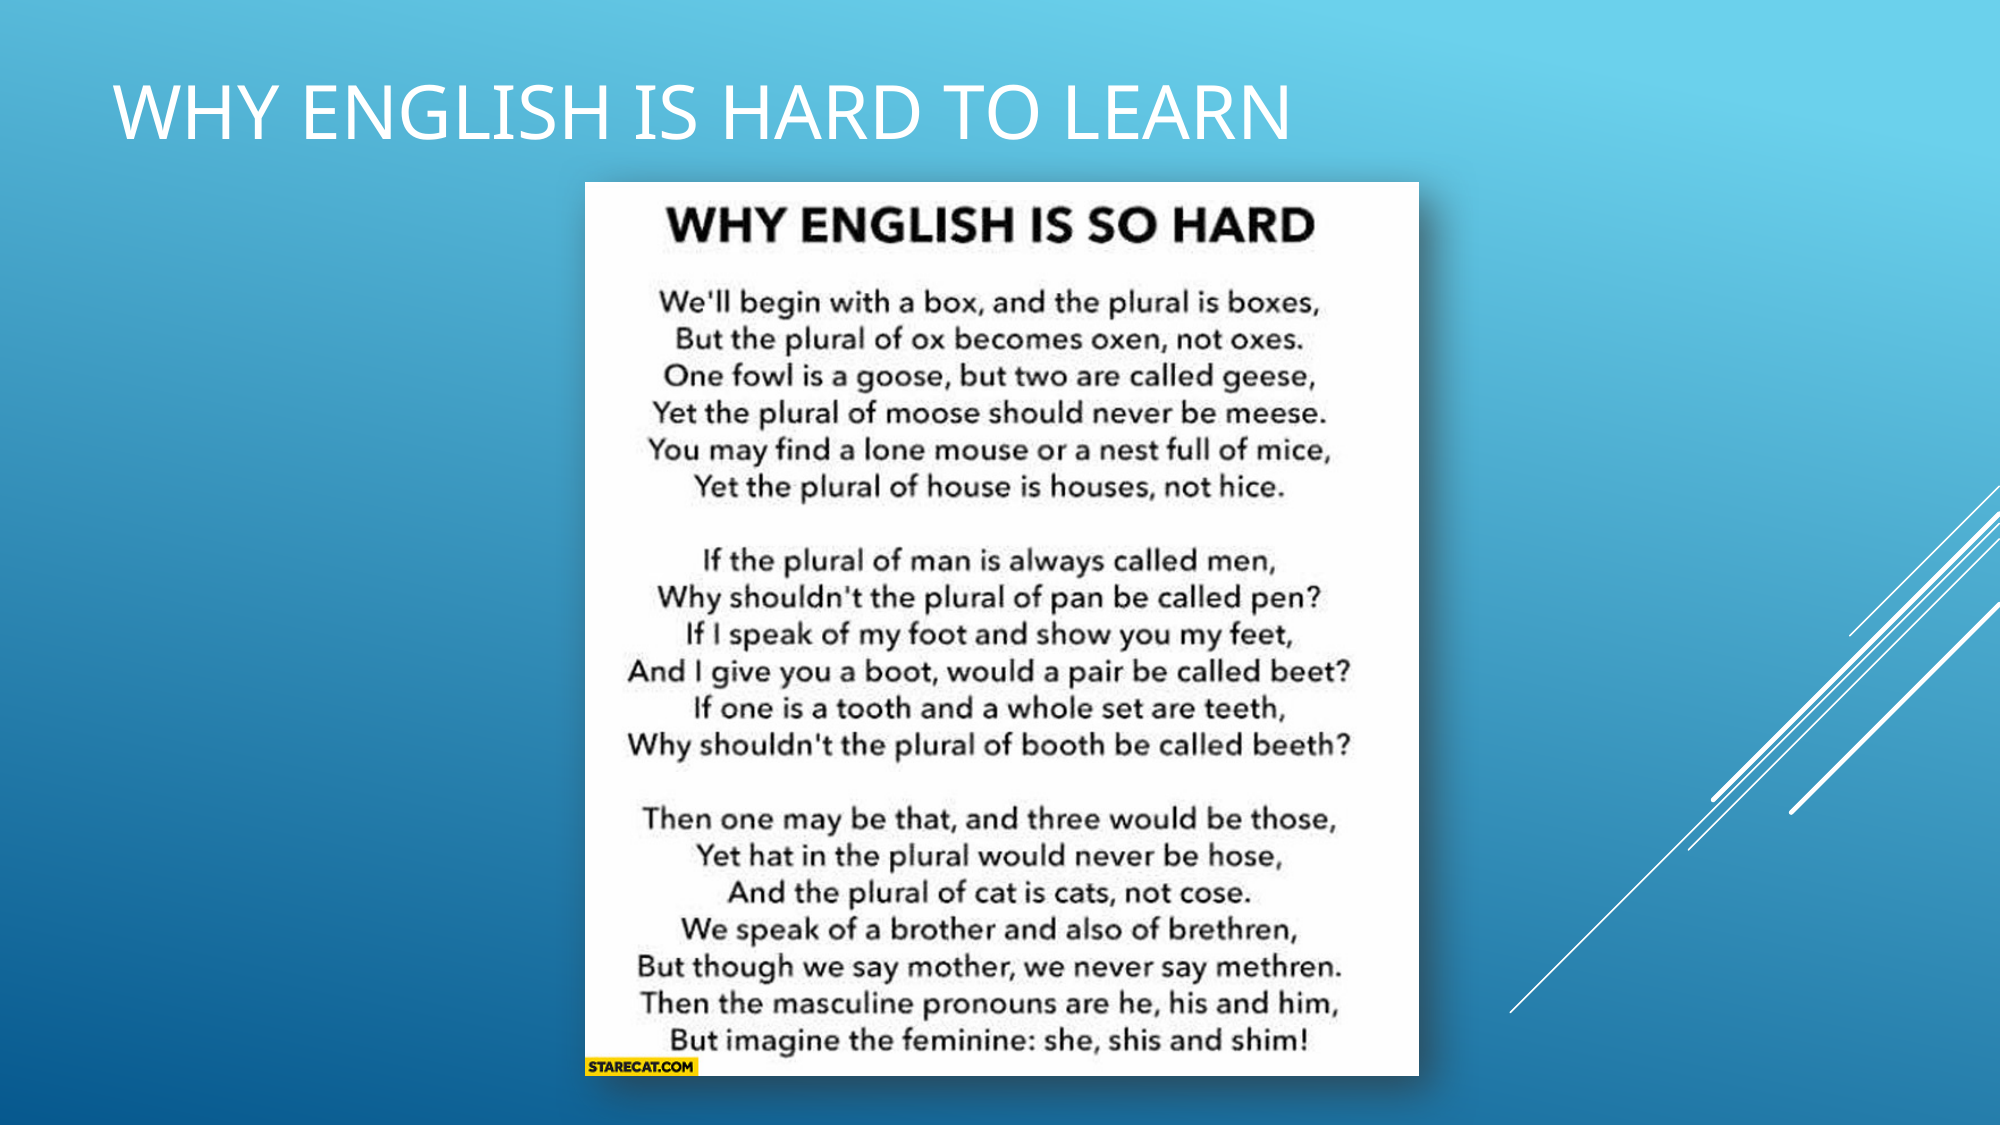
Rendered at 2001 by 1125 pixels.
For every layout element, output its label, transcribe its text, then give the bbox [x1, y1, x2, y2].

picture [585, 182, 1419, 1076]
title Why English is Hard to Learn [97, 36, 1498, 183]
